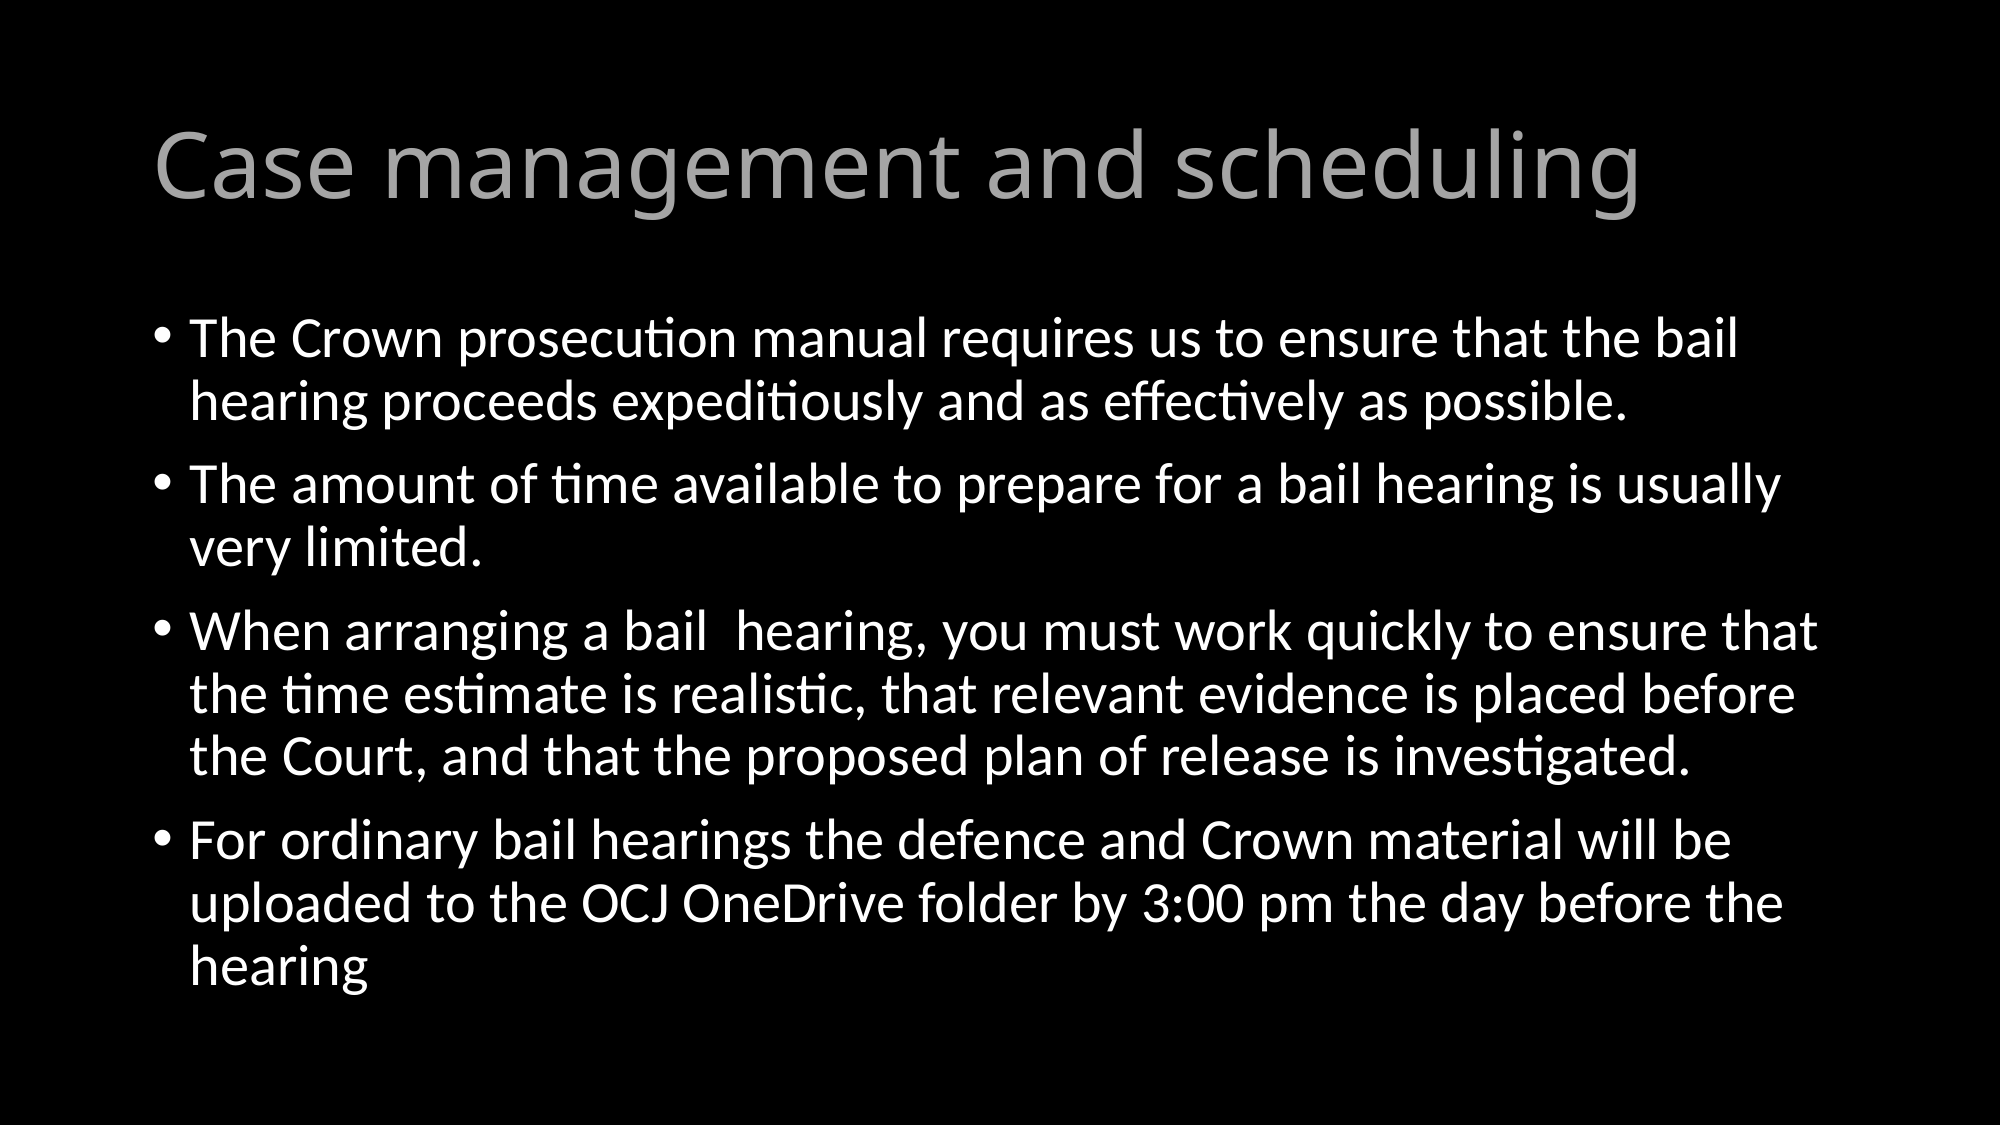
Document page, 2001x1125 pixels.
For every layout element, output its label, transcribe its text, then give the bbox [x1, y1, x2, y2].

list The Crown prosecution manual requires us to ensure that the bail hearing proceeds expeditiously and as effectively as possible. The amount of time available to prepare for a bail hearing is usually very limited. When arranging a bail hearing, you must work quickly to ensure that the time estimate is realistic, that relevant evidence is placed before the Court, and that the proposed plan of release is investigated. For ordinary bail hearings the defence and Crown material will be uploaded to the OCJ OneDrive folder by 3:00 pm the day before the hearing [137, 299, 1863, 1014]
title Case management and scheduling [137, 59, 1863, 278]
